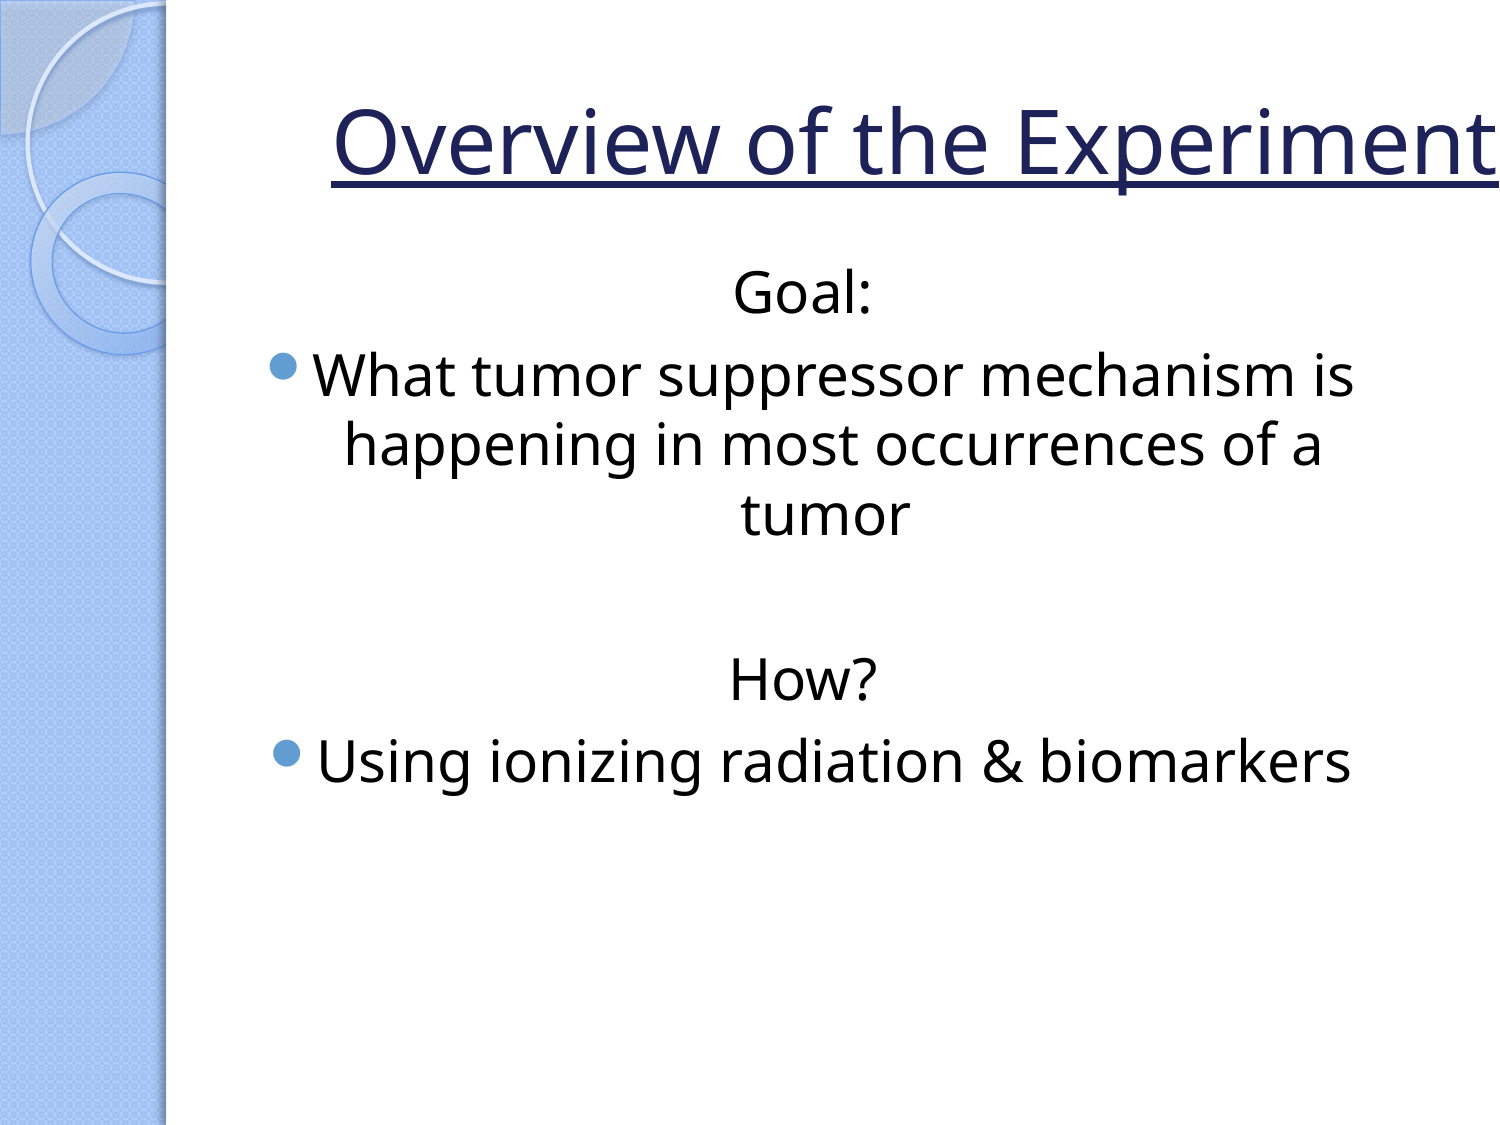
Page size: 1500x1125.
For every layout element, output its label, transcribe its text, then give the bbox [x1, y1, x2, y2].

list Goal: What tumor suppressor mechanism is happening in most occurrences of a tumor How? Using ionizing radiation & biomarkers [198, 247, 1410, 1036]
title Overview of the Experiment [316, 45, 1500, 233]
